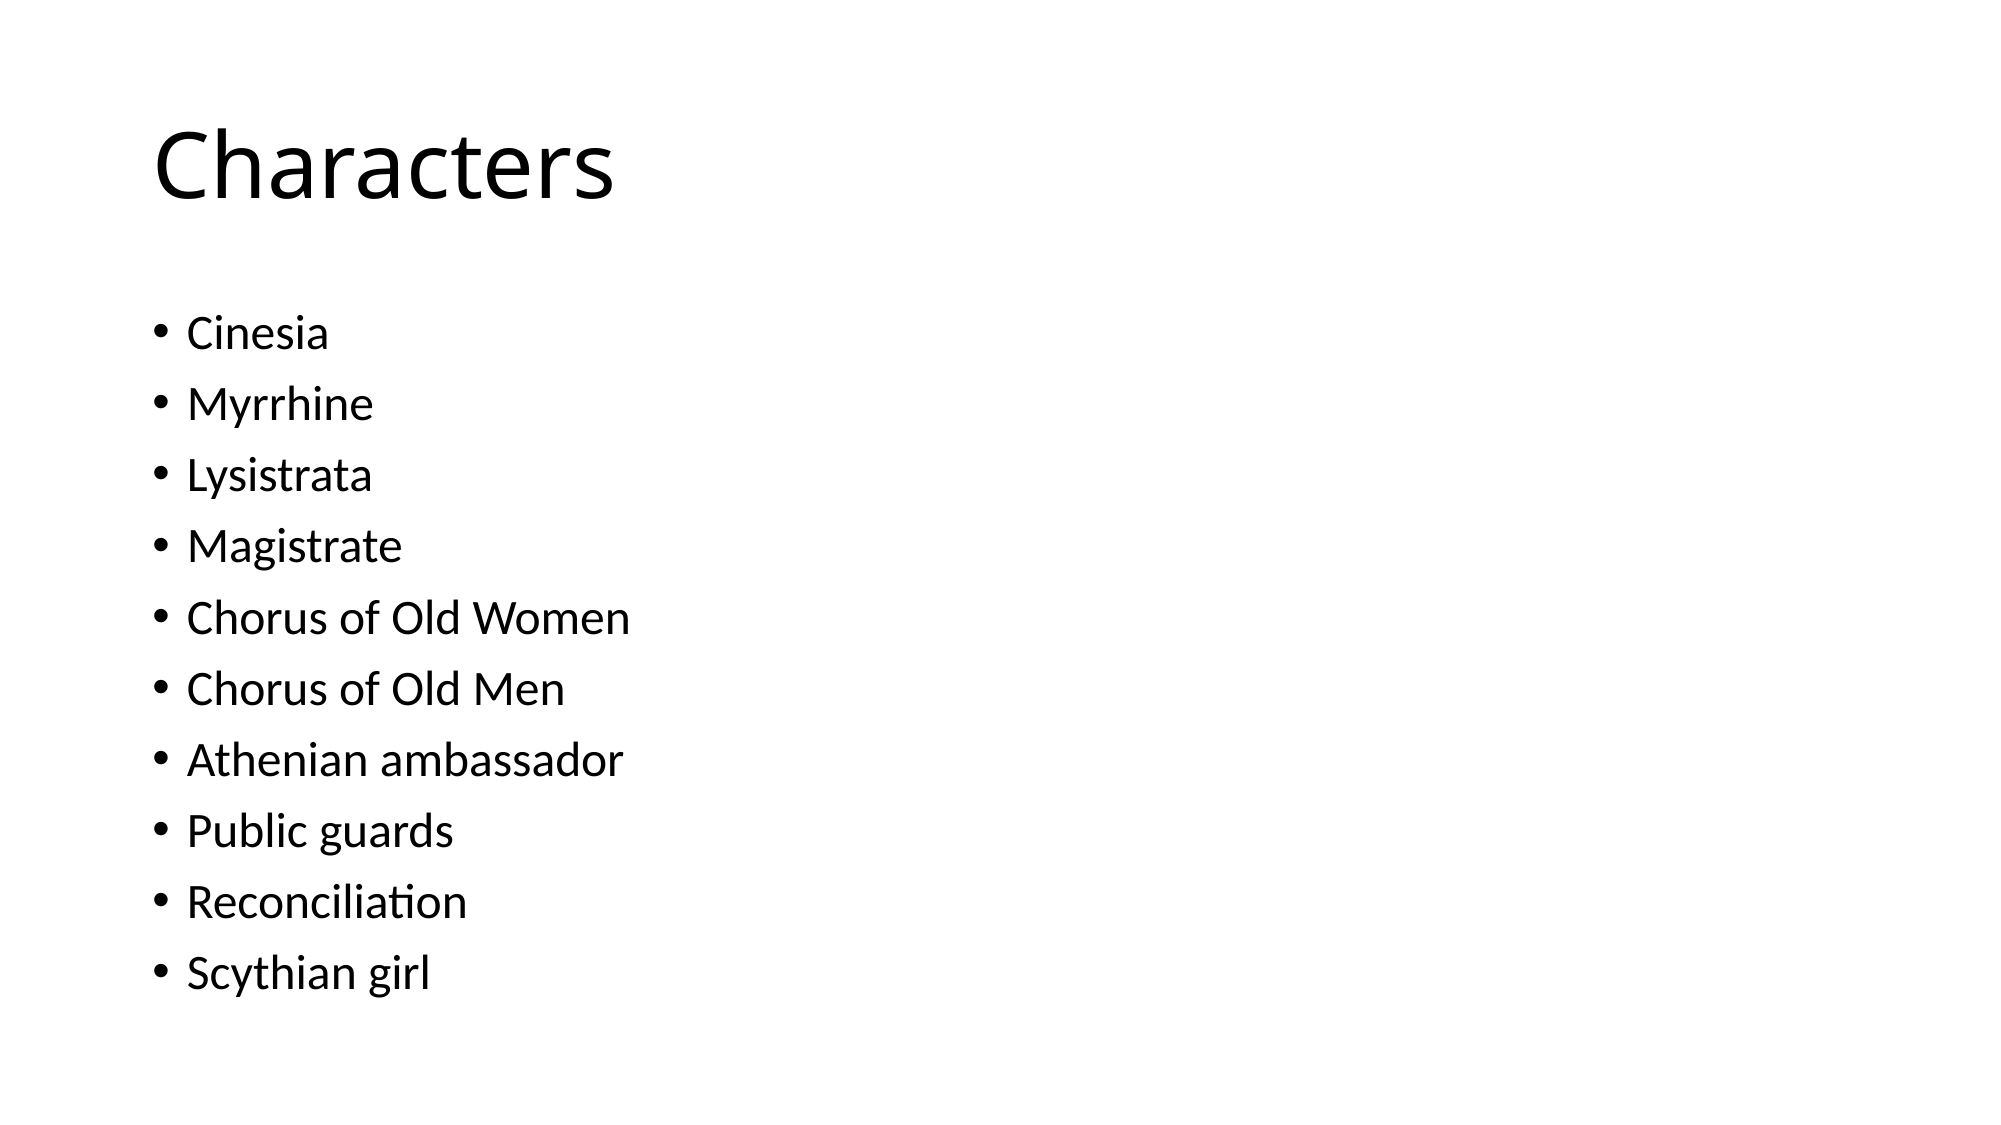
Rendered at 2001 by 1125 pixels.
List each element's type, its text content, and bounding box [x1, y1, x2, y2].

title Characters [137, 59, 1863, 278]
list Cinesia Myrrhine Lysistrata Magistrate Chorus of Old Women Chorus of Old Men Athenian ambassador Public guards Reconciliation Scythian girl [137, 299, 1863, 1014]
